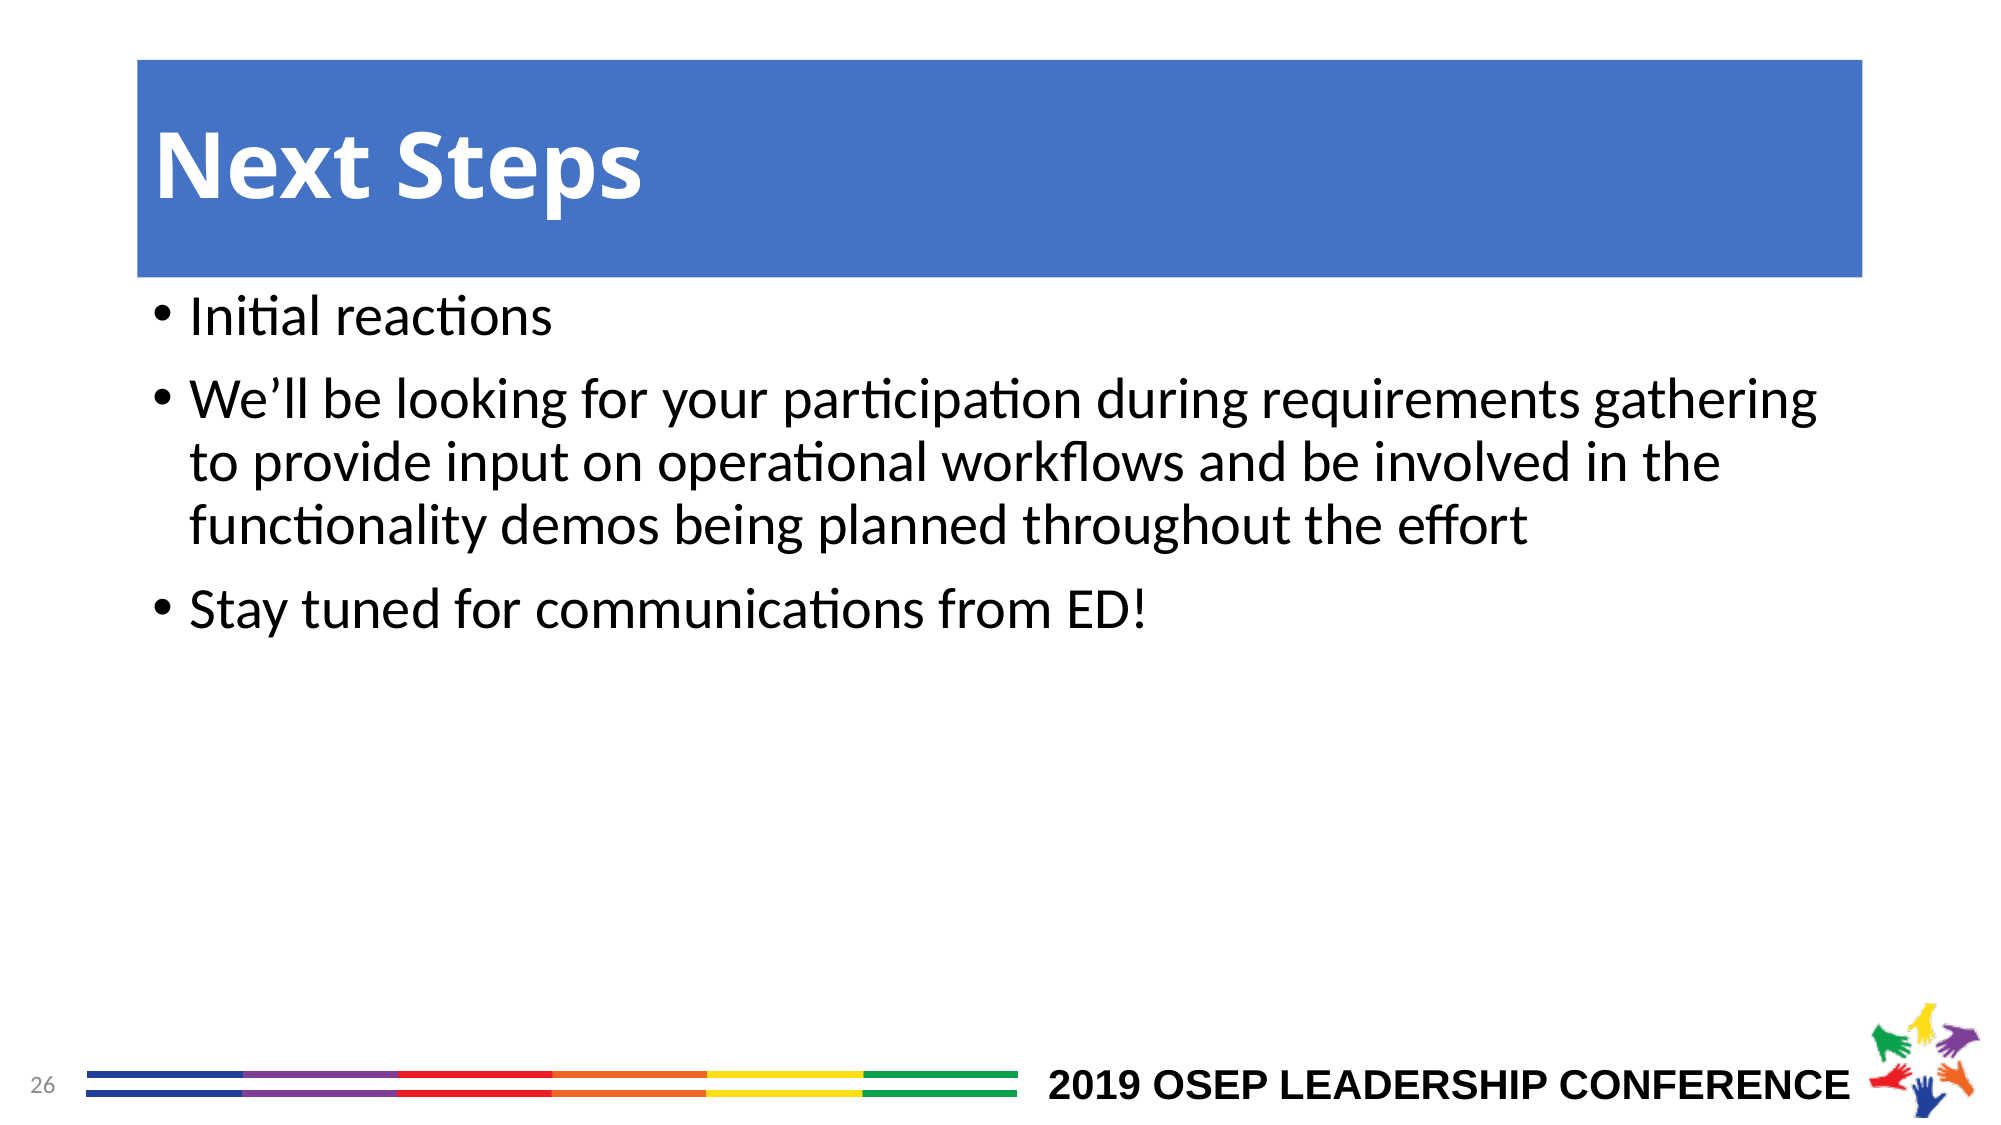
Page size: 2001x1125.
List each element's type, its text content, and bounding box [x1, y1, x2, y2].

slide_number 26 [15, 1053, 466, 1114]
title Next Steps [137, 59, 1863, 277]
list Initial reactions We’ll be looking for your participation during requirements gathering to provide input on operational workflows and be involved in the functionality demos being planned throughout the effort Stay tuned for communications from ED! [137, 277, 1863, 992]
picture [1869, 1003, 1980, 1118]
picture [466, 1090, 1017, 1097]
picture [466, 1071, 1018, 1078]
